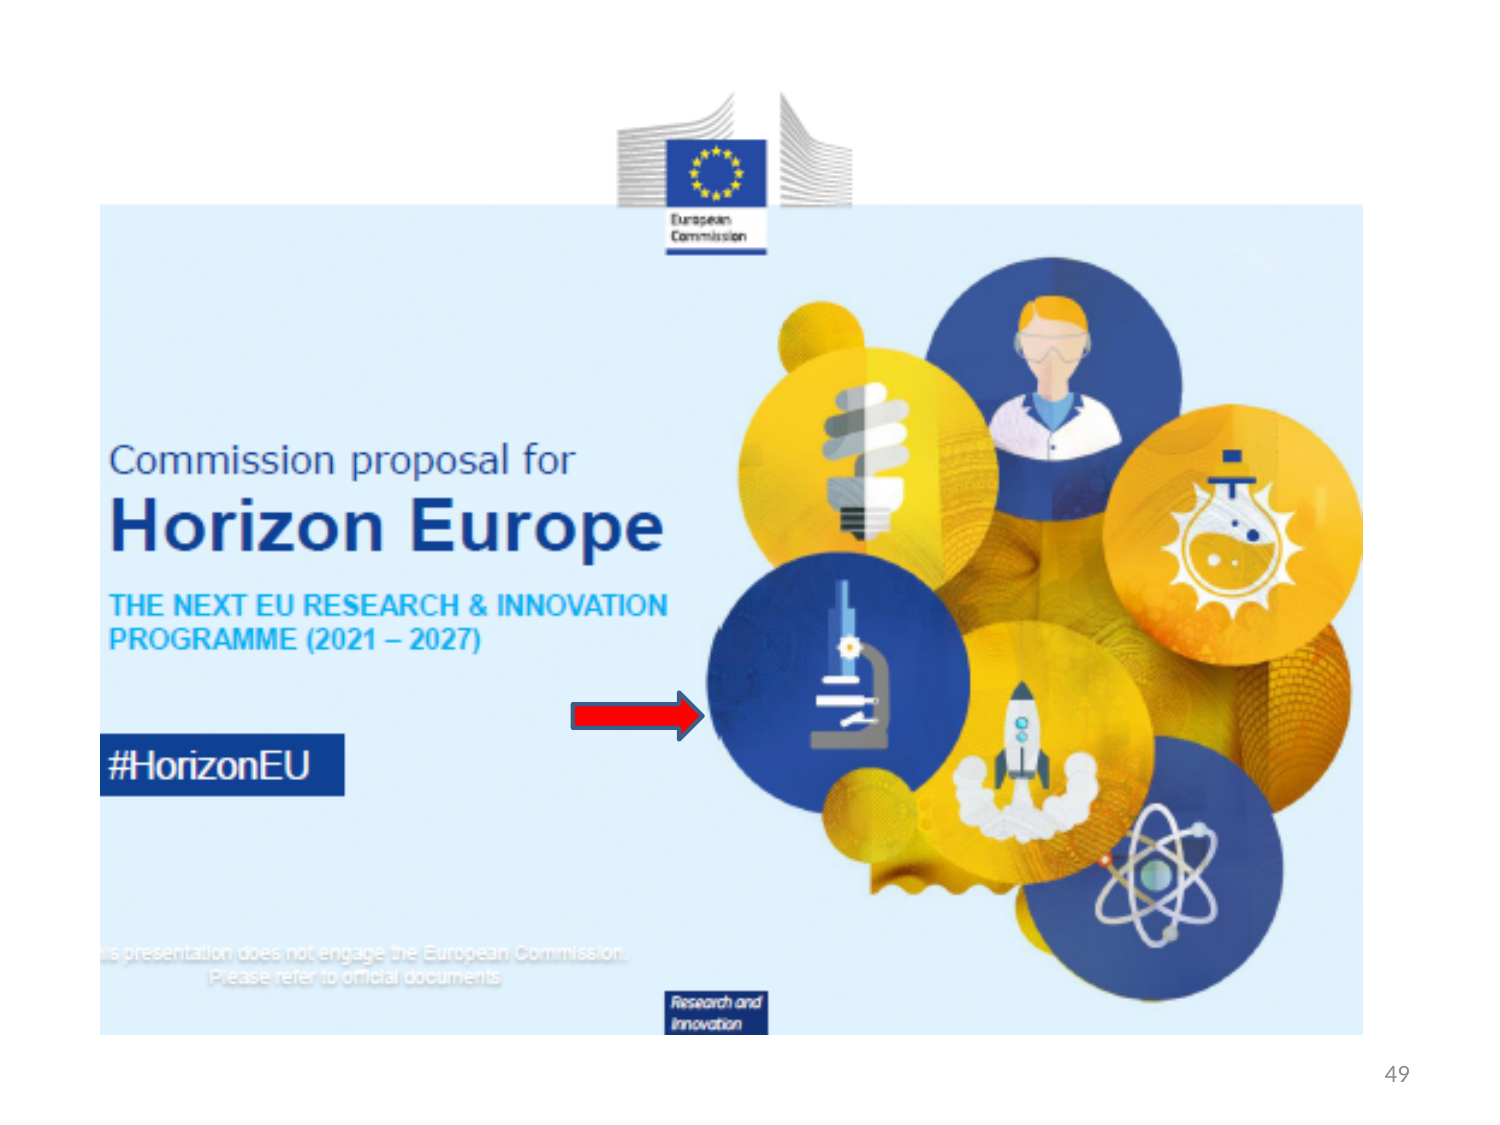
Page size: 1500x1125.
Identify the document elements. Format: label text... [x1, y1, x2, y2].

slide_number 49 [1074, 1042, 1425, 1103]
picture [100, 60, 1363, 1036]
